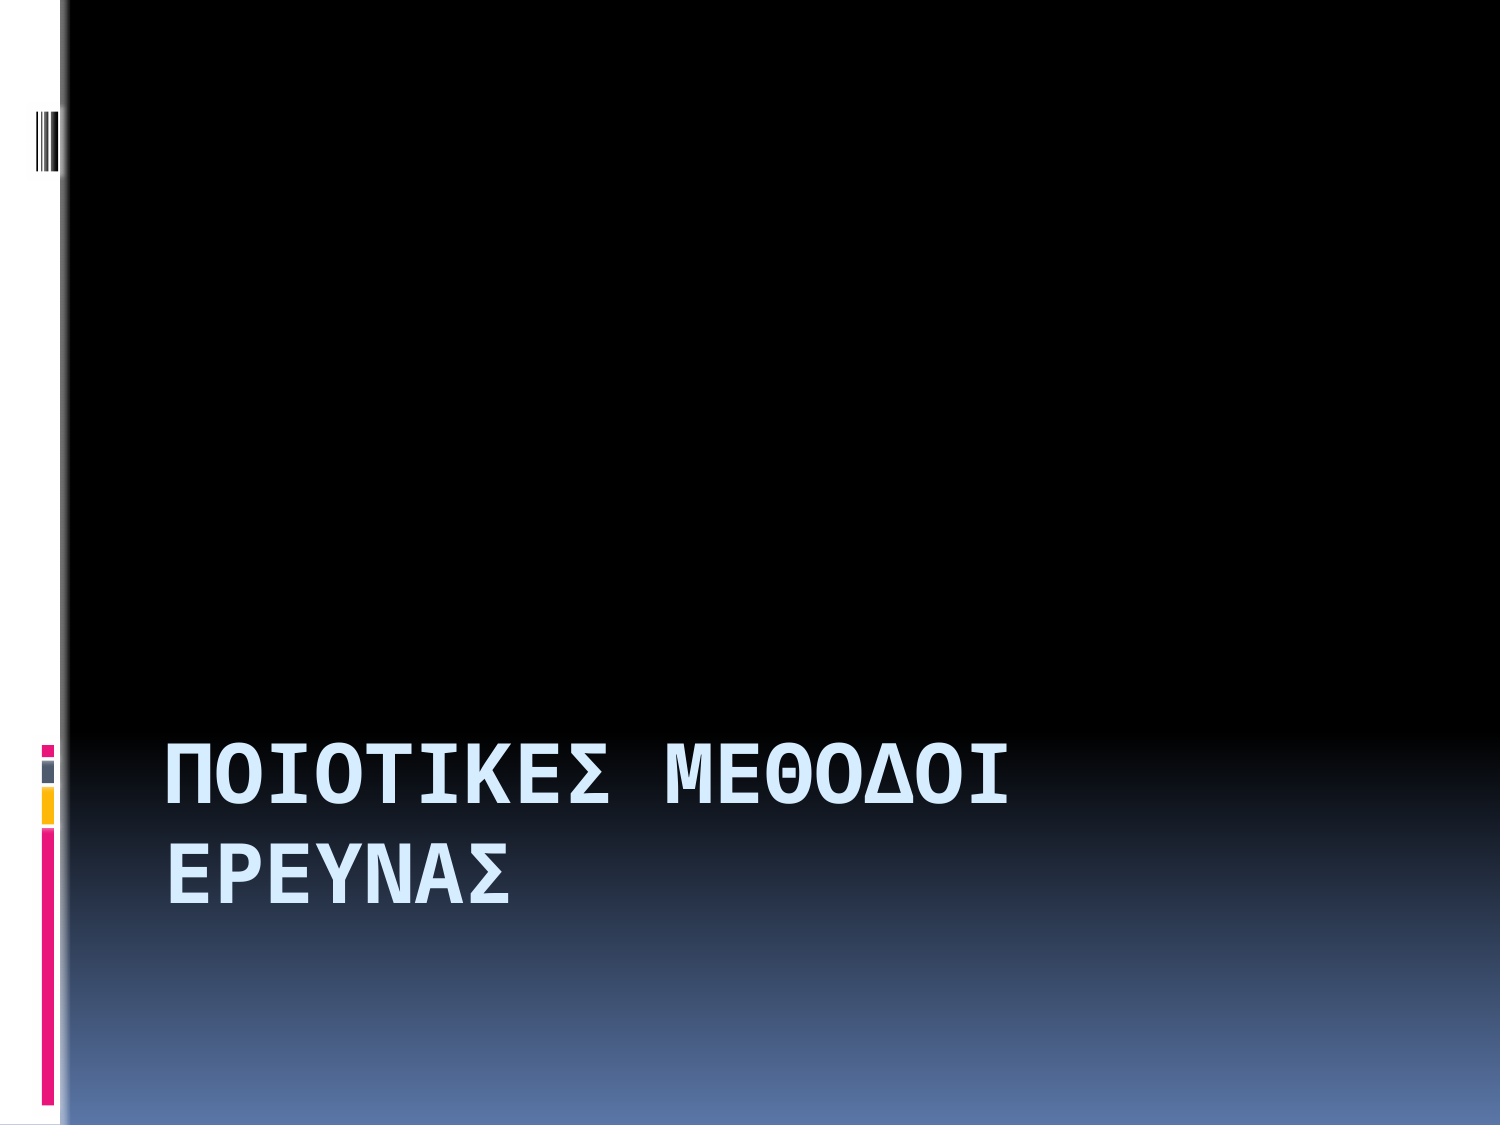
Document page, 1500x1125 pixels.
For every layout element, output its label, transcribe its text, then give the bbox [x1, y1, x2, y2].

title Ποιοτικεσ μεθοδοι ερευνασ [150, 712, 1425, 1037]
